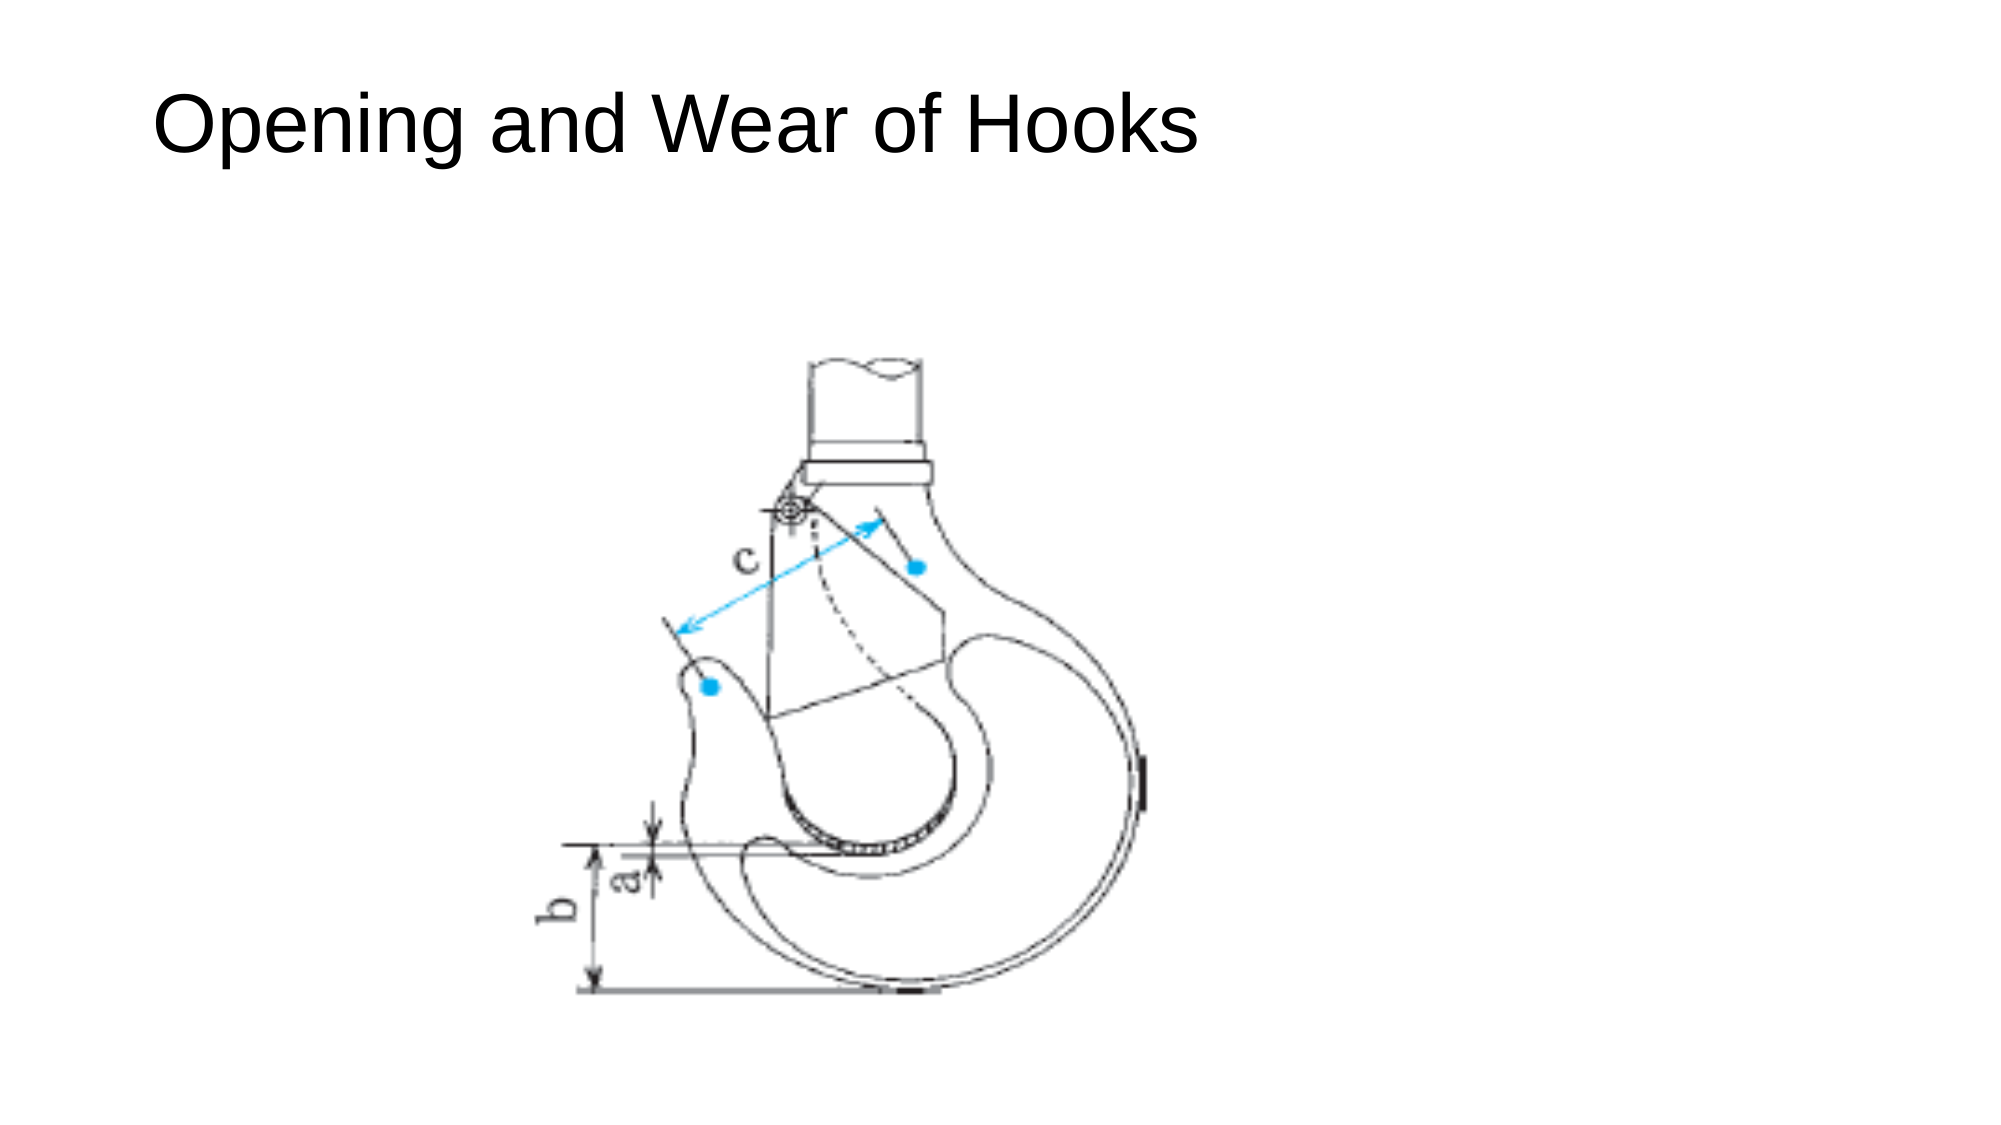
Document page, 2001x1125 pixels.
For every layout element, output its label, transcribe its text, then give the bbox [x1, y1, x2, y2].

title Opening and Wear of Hooks [137, 59, 1863, 192]
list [533, 297, 1332, 1058]
